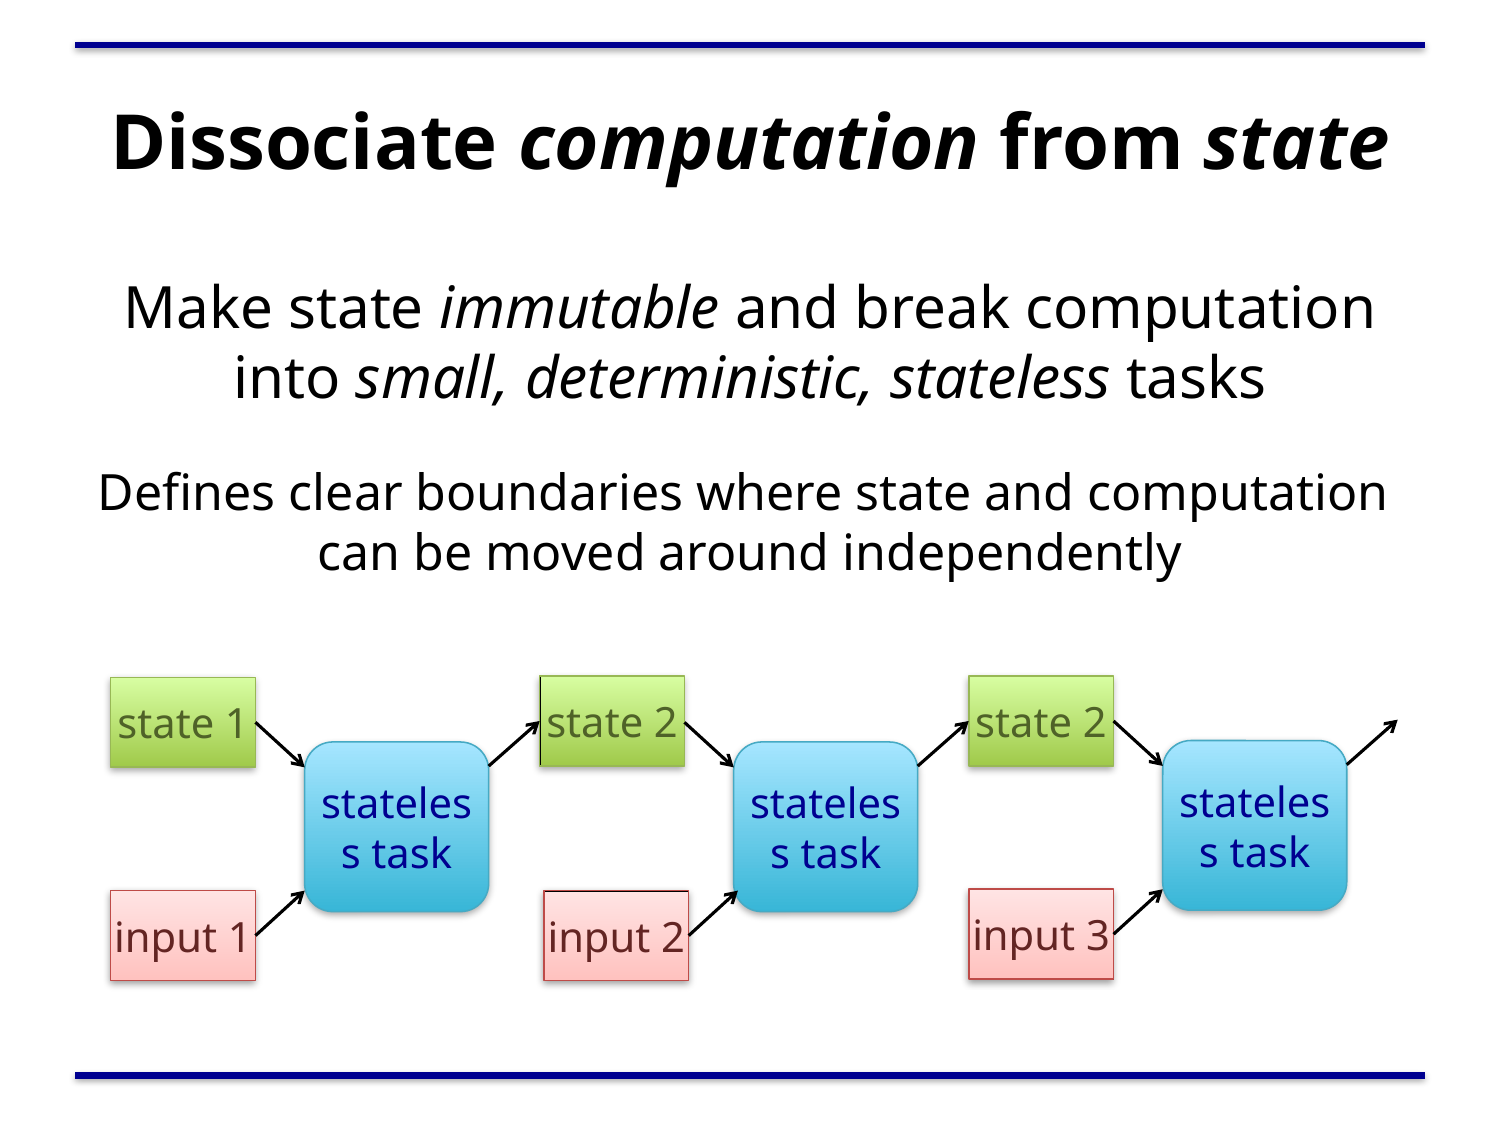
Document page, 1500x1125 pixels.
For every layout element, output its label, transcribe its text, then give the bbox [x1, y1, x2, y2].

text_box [968, 719, 1398, 980]
list Make state immutable and break computation into small, deterministic, stateless tasks Defines clear boundaries where state and computation can be moved around independently [75, 262, 1425, 1005]
title Dissociate computation from state [75, 45, 1425, 233]
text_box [110, 675, 542, 981]
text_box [543, 675, 1114, 981]
